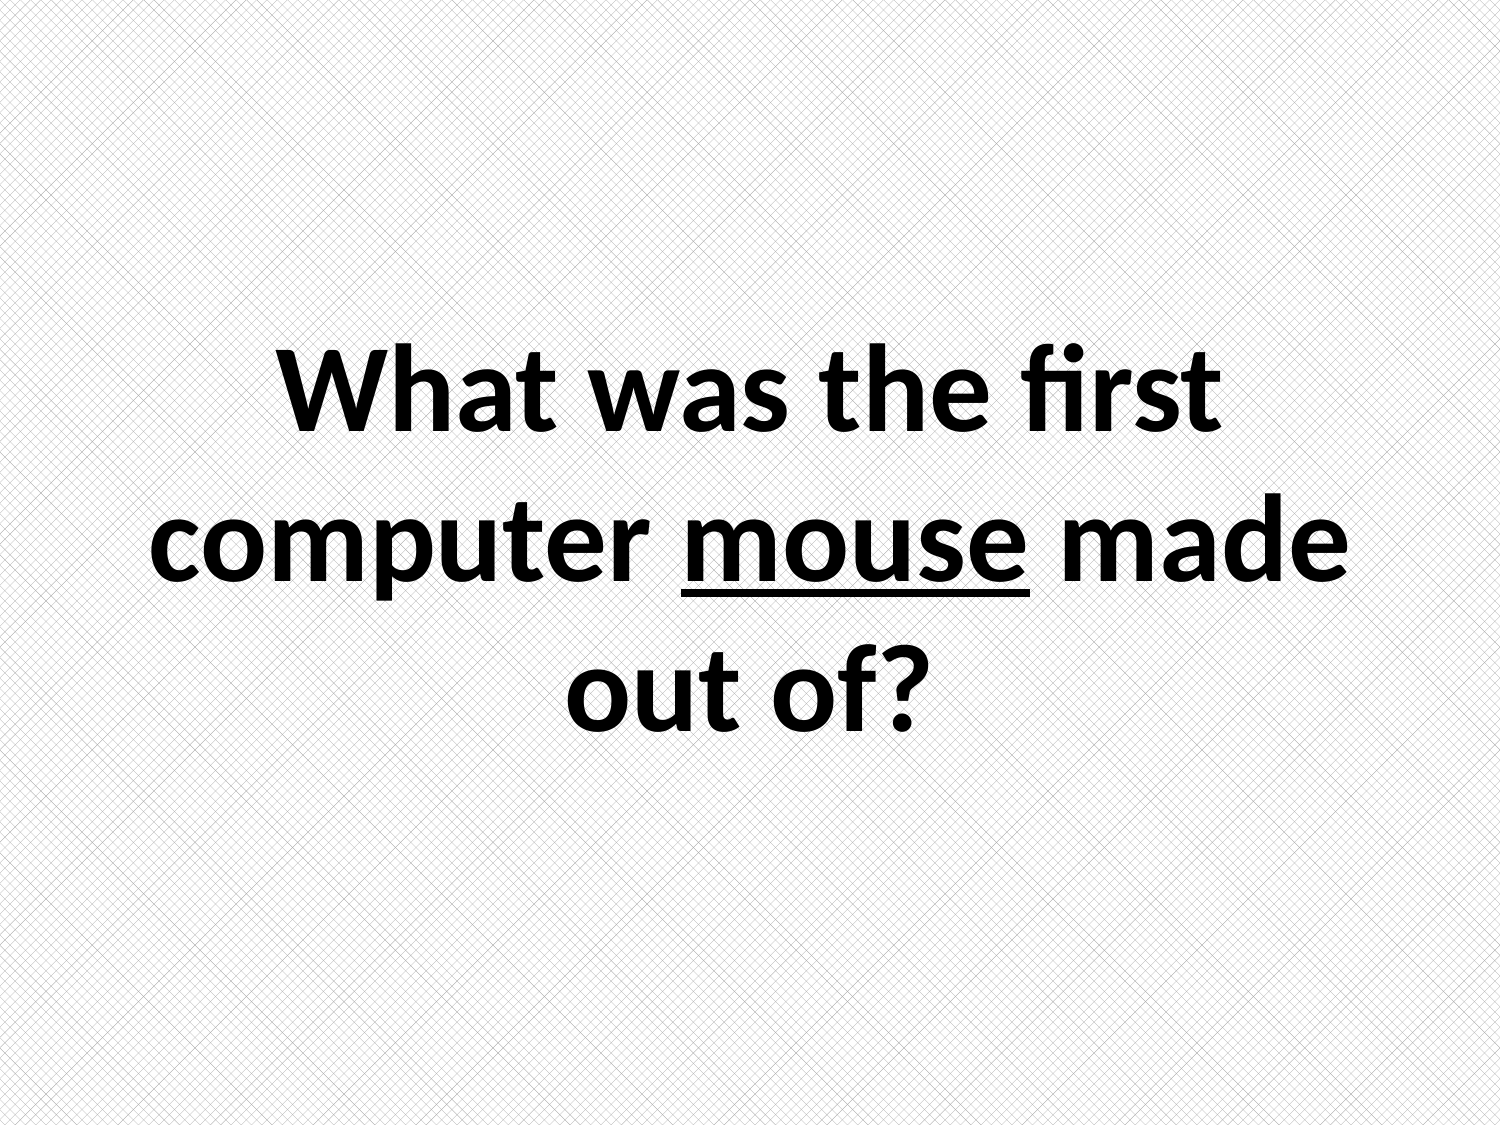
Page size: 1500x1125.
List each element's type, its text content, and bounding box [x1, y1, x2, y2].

title What was the first computer mouse made out of? [75, 437, 1425, 625]
